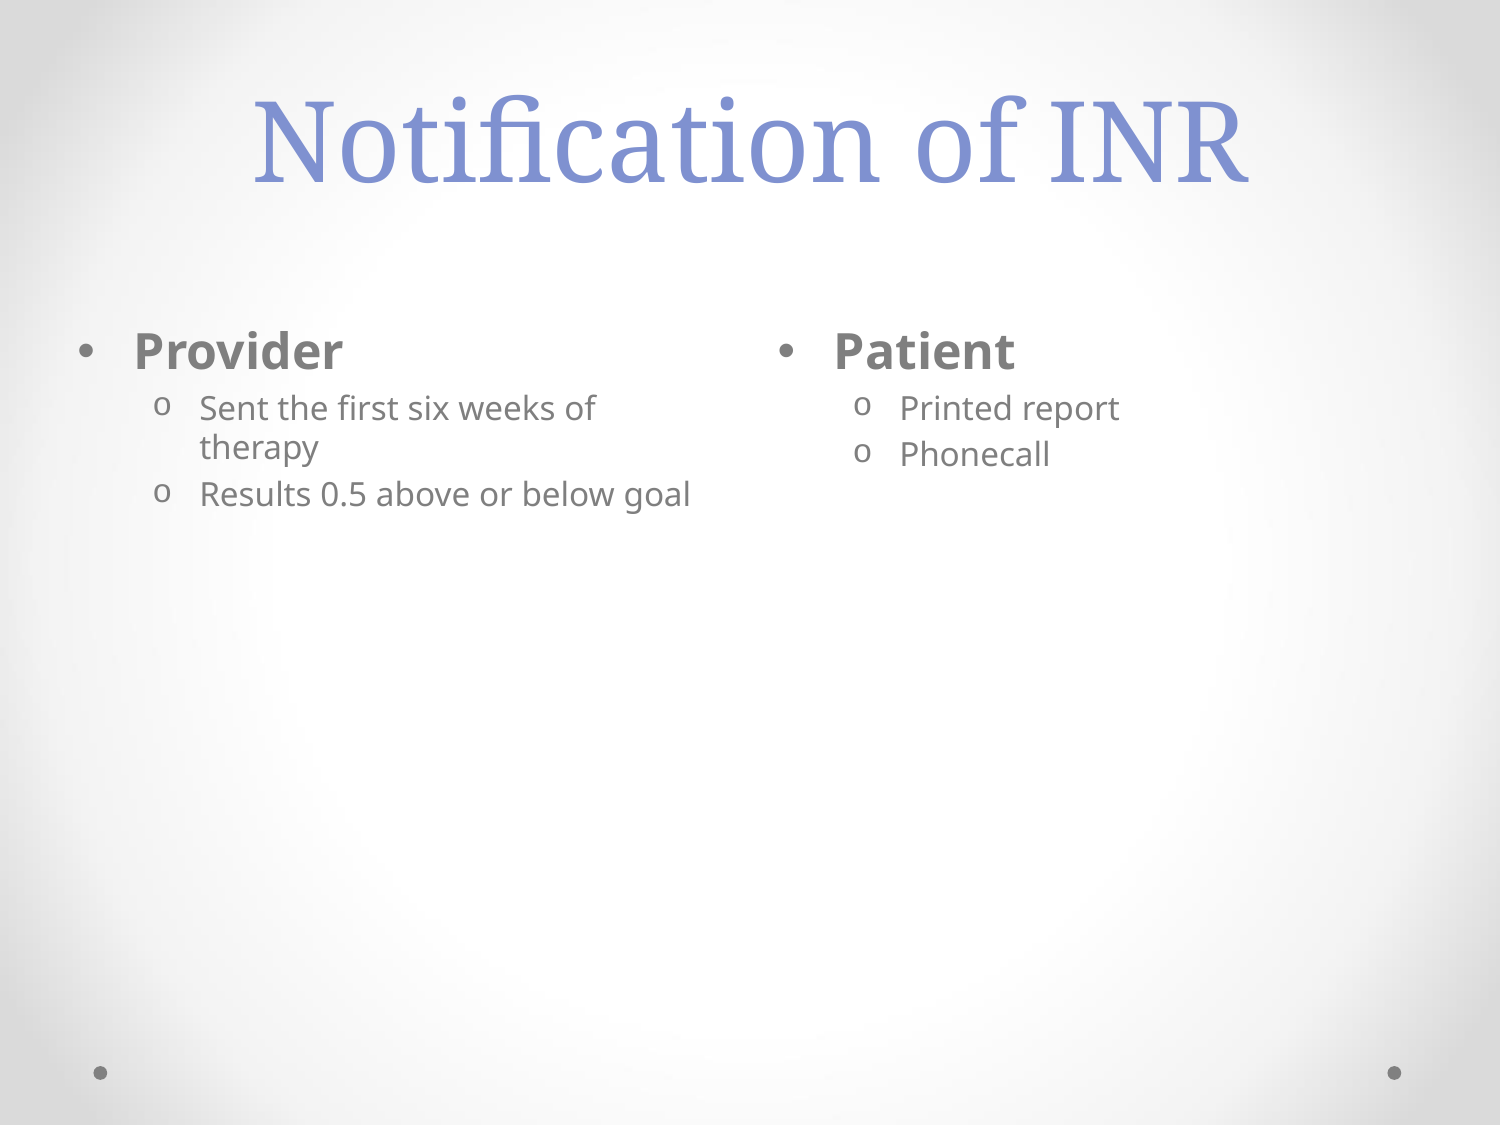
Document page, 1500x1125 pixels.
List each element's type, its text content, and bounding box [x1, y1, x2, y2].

list Provider Sent the first six weeks of therapy Results 0.5 above or below goal [62, 312, 726, 1055]
title Notification of INR [75, 50, 1425, 213]
list Patient Printed report Phonecall [762, 312, 1425, 1055]
picture [0, 0, 1500, 1125]
